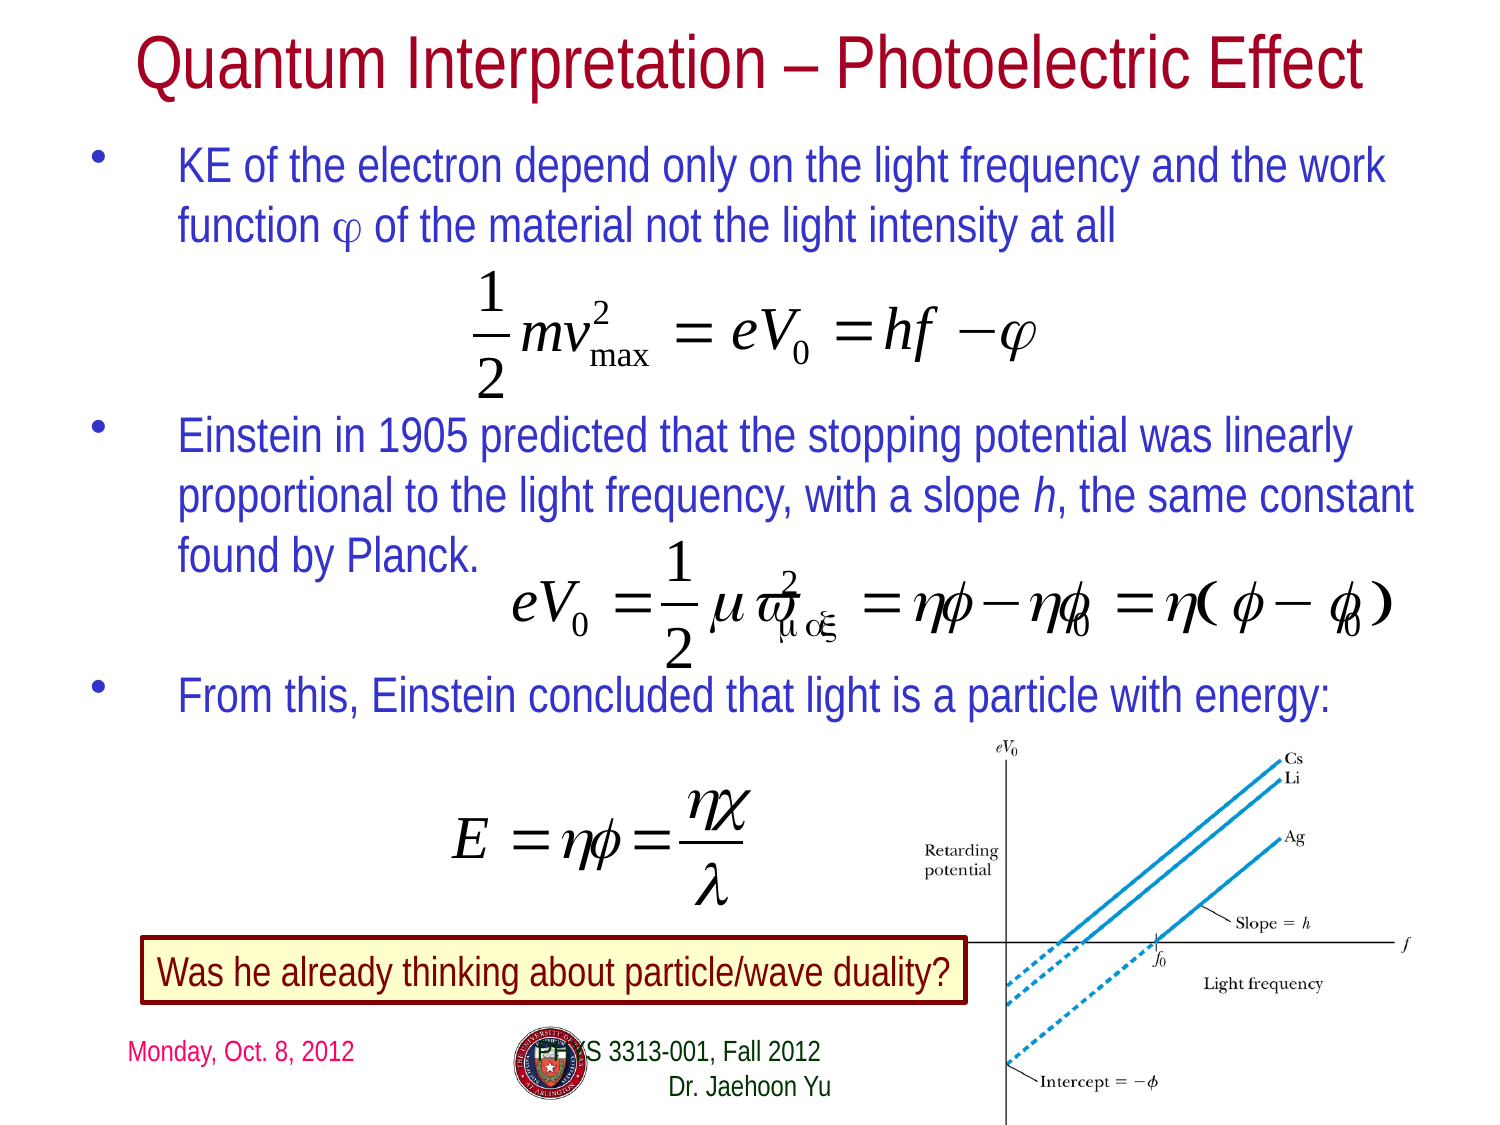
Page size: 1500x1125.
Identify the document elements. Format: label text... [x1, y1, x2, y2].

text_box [874, 293, 1043, 376]
text_box Was he already thinking about particle/wave duality? [142, 937, 919, 1003]
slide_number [112, 1024, 426, 1101]
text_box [462, 254, 717, 413]
title Quantum Interpretation – Photoelectric Effect [74, 0, 1426, 118]
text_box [442, 762, 757, 920]
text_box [722, 293, 873, 376]
list KE of the electron depend only on the light frequency and the work function φ of the material not the light intensity at all Einstein in 1905 predicted that the stopping potential was linearly proportional to the light frequency, with a slope h, the same constant found by Planck. From this, Einstein concluded that light is a particle with energy: [74, 124, 1451, 1038]
picture [924, 735, 1413, 1125]
footer PHYS 3313-001, Fall 2012 Dr. Jaehoon Yu [512, 1024, 919, 1101]
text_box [501, 524, 1401, 683]
